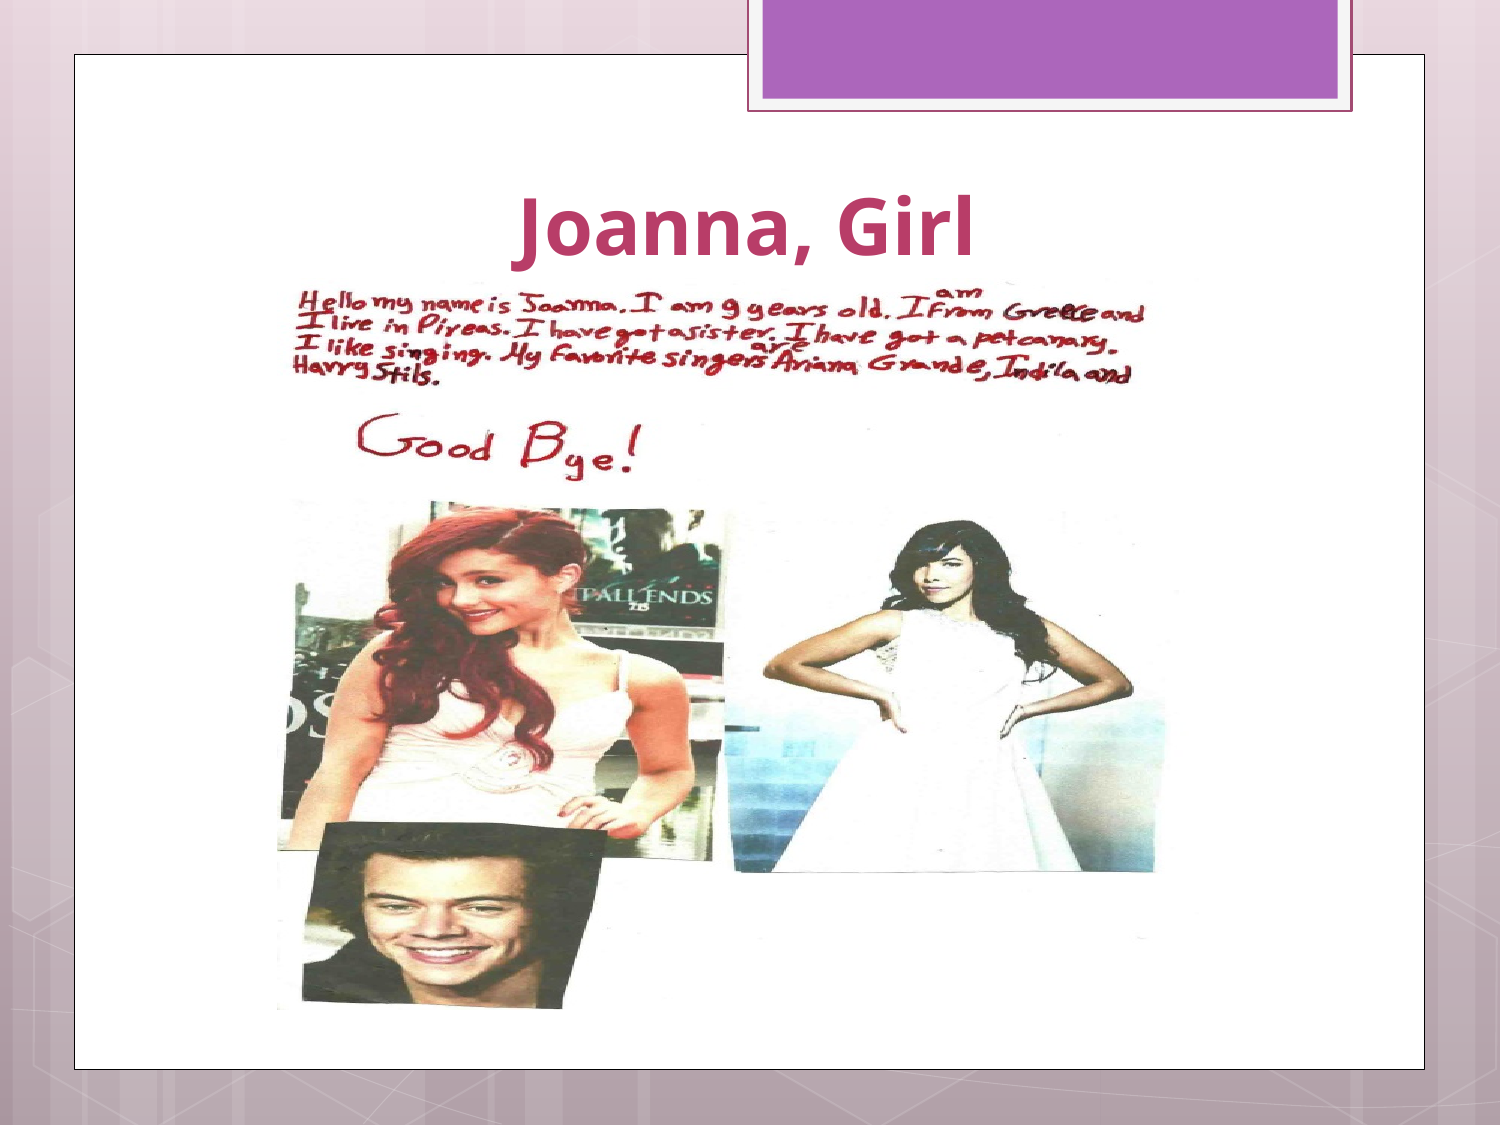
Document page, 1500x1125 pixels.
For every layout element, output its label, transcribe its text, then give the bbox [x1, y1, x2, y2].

title Joanna, Girl [171, 168, 1324, 279]
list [277, 278, 1200, 1011]
